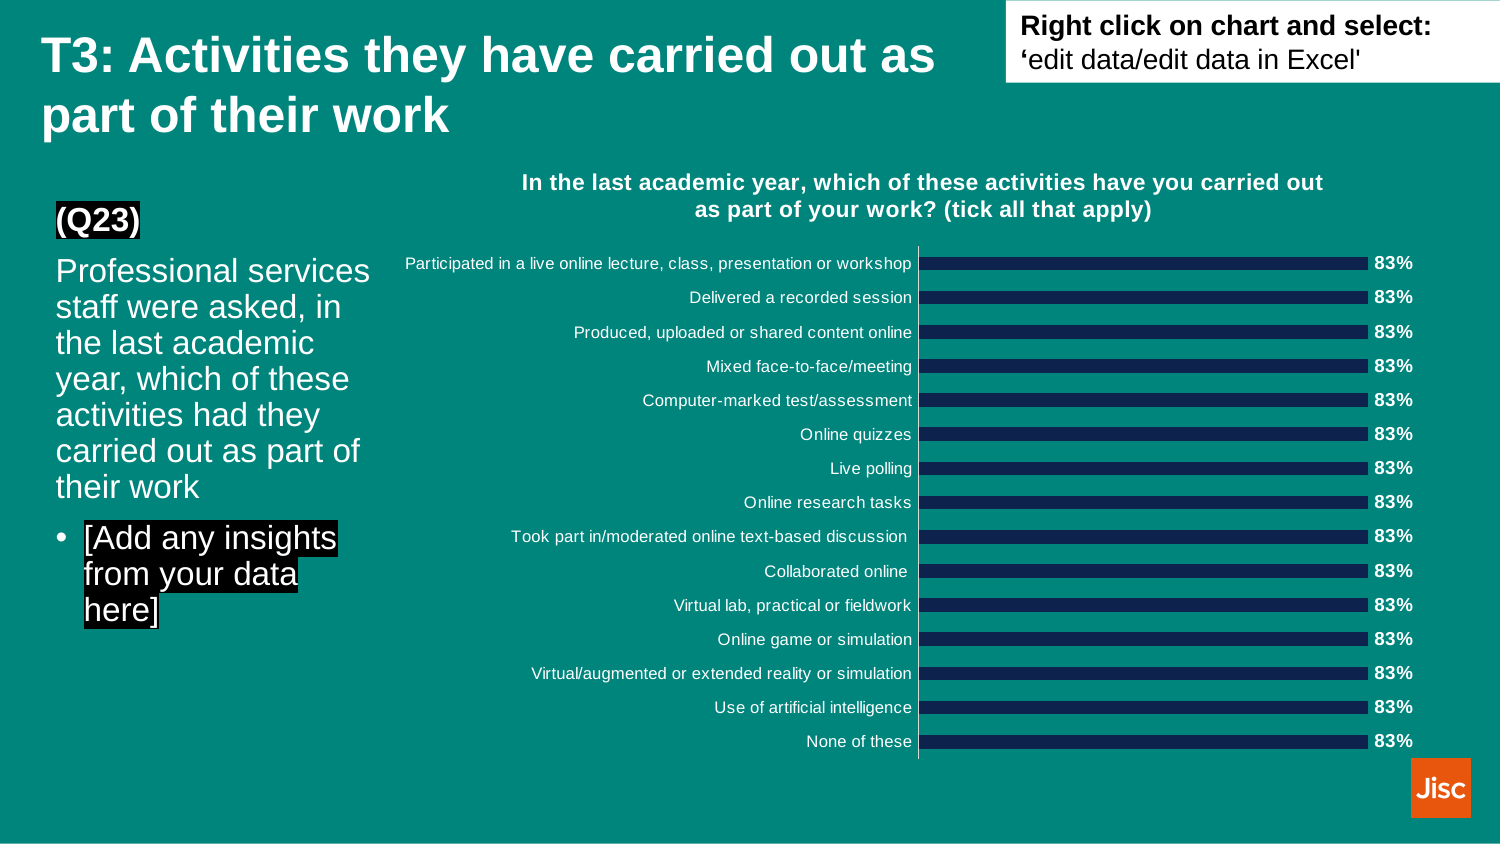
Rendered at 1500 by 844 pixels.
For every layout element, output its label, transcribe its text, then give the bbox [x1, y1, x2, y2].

text_box Right click on chart and select: ‘edit data/edit data in Excel' [1005, 0, 1500, 83]
chart [384, 146, 1426, 772]
title T3: Activities they have carried out as part of their work [40, 22, 945, 79]
text_box (Q23) Professional services staff were asked, in the last academic year, which of these activities had they carried out as part of their work [Add any insights from your data here] [40, 195, 395, 790]
picture [1411, 758, 1471, 818]
